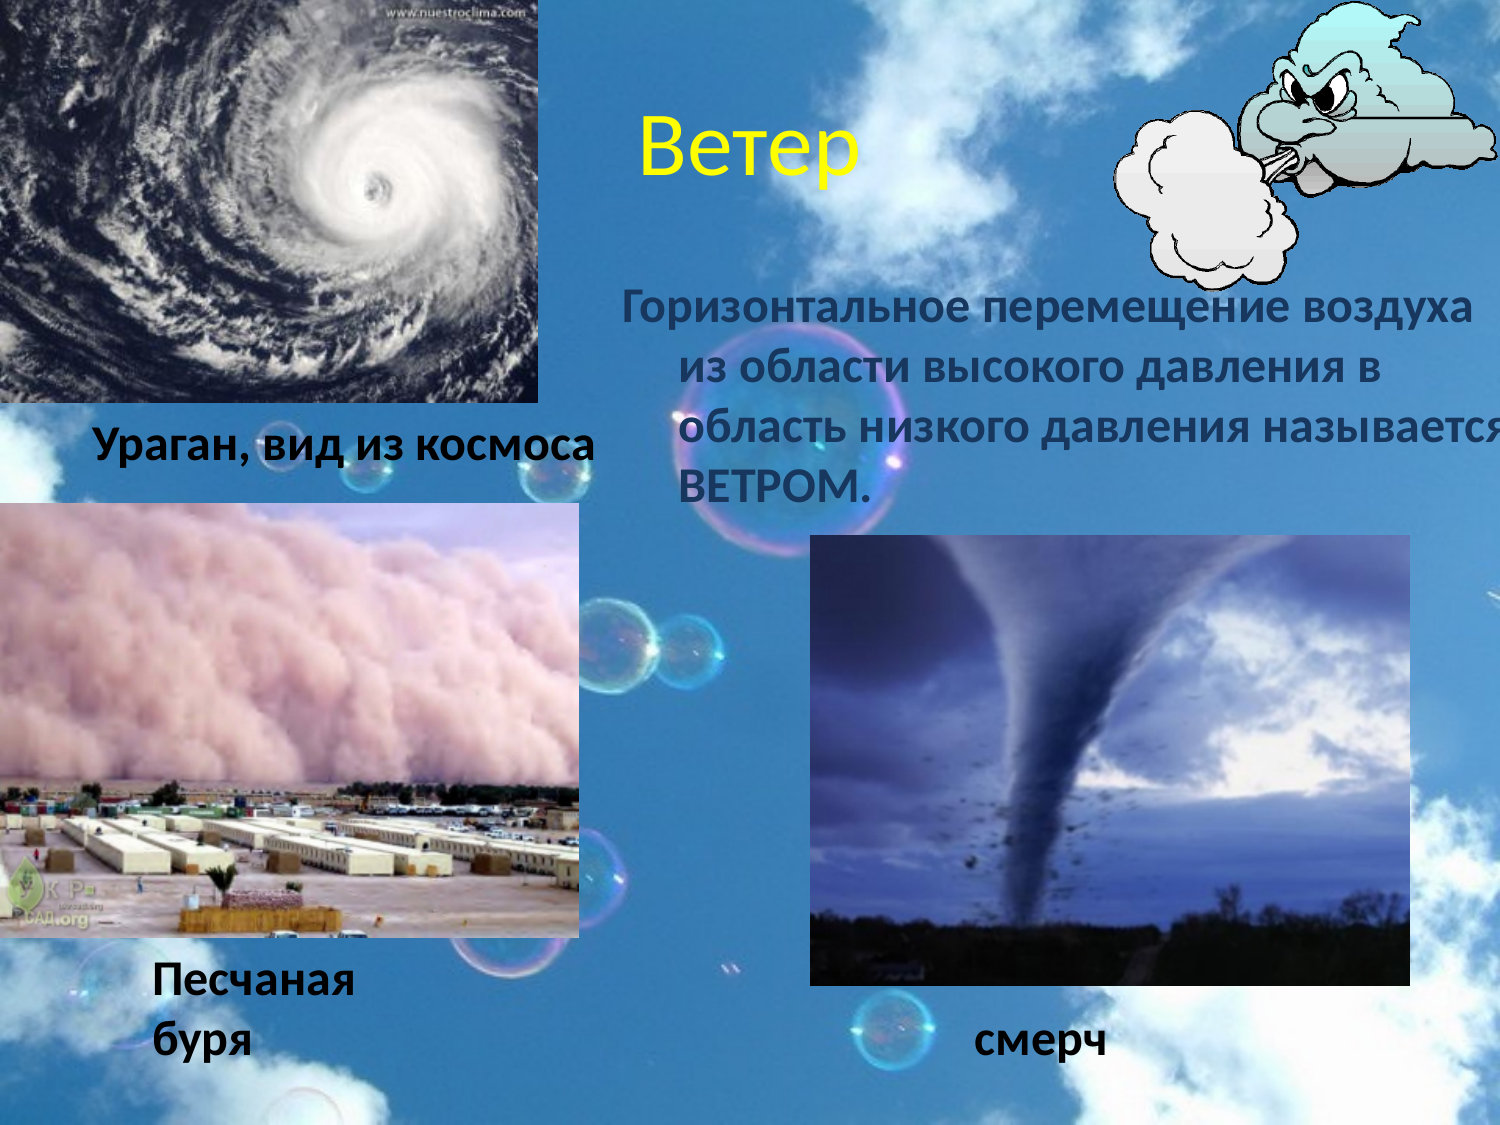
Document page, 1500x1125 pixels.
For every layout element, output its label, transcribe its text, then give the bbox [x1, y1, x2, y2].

text_box Ураган, вид из космоса [77, 403, 612, 478]
picture [0, 0, 1500, 1125]
text_box смерч [959, 998, 1201, 1074]
title Ветер [541, 45, 1104, 233]
text_box Песчаная буря [137, 947, 452, 1073]
list Горизонтальное перемещение воздуха из области высокого давления в область низкого давления называется ВЕТРОМ. [607, 195, 1500, 761]
